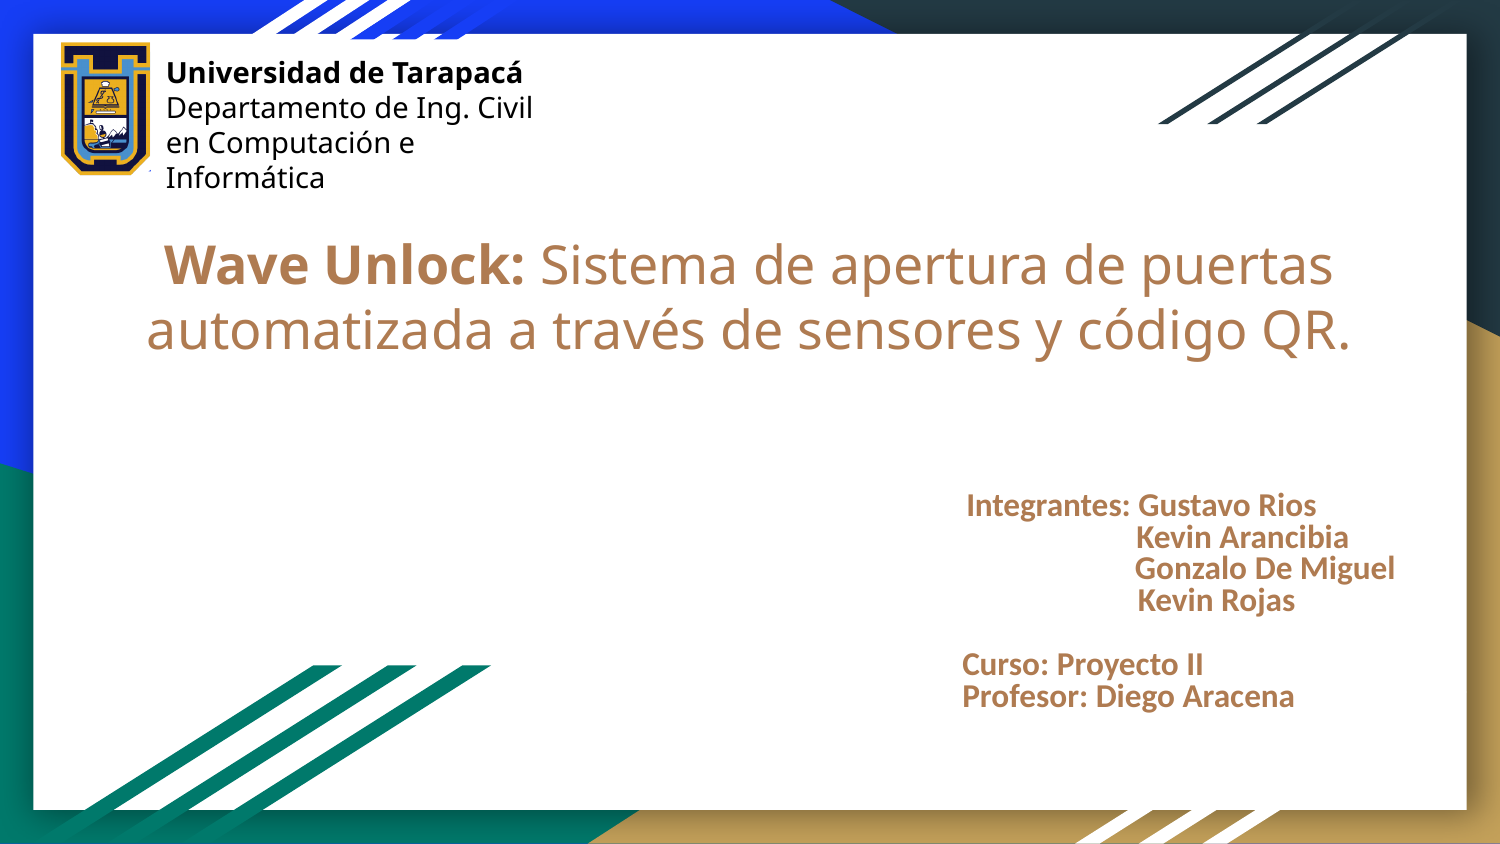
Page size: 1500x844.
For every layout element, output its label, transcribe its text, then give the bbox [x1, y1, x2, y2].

text_box Universidad de Tarapacá Departamento de Ing. Civil en Computación e Informática [153, 39, 569, 177]
picture [59, 39, 152, 177]
text_box Wave Unlock: Sistema de apertura de puertas automatizada a través de sensores y código QR. [129, 194, 1371, 397]
text_box Integrantes: Gustavo Rios Kevin Arancibia Gonzalo De Miguel Kevin Rojas Curso: Proyecto II Profesor: Diego Aracena [834, 475, 1449, 773]
